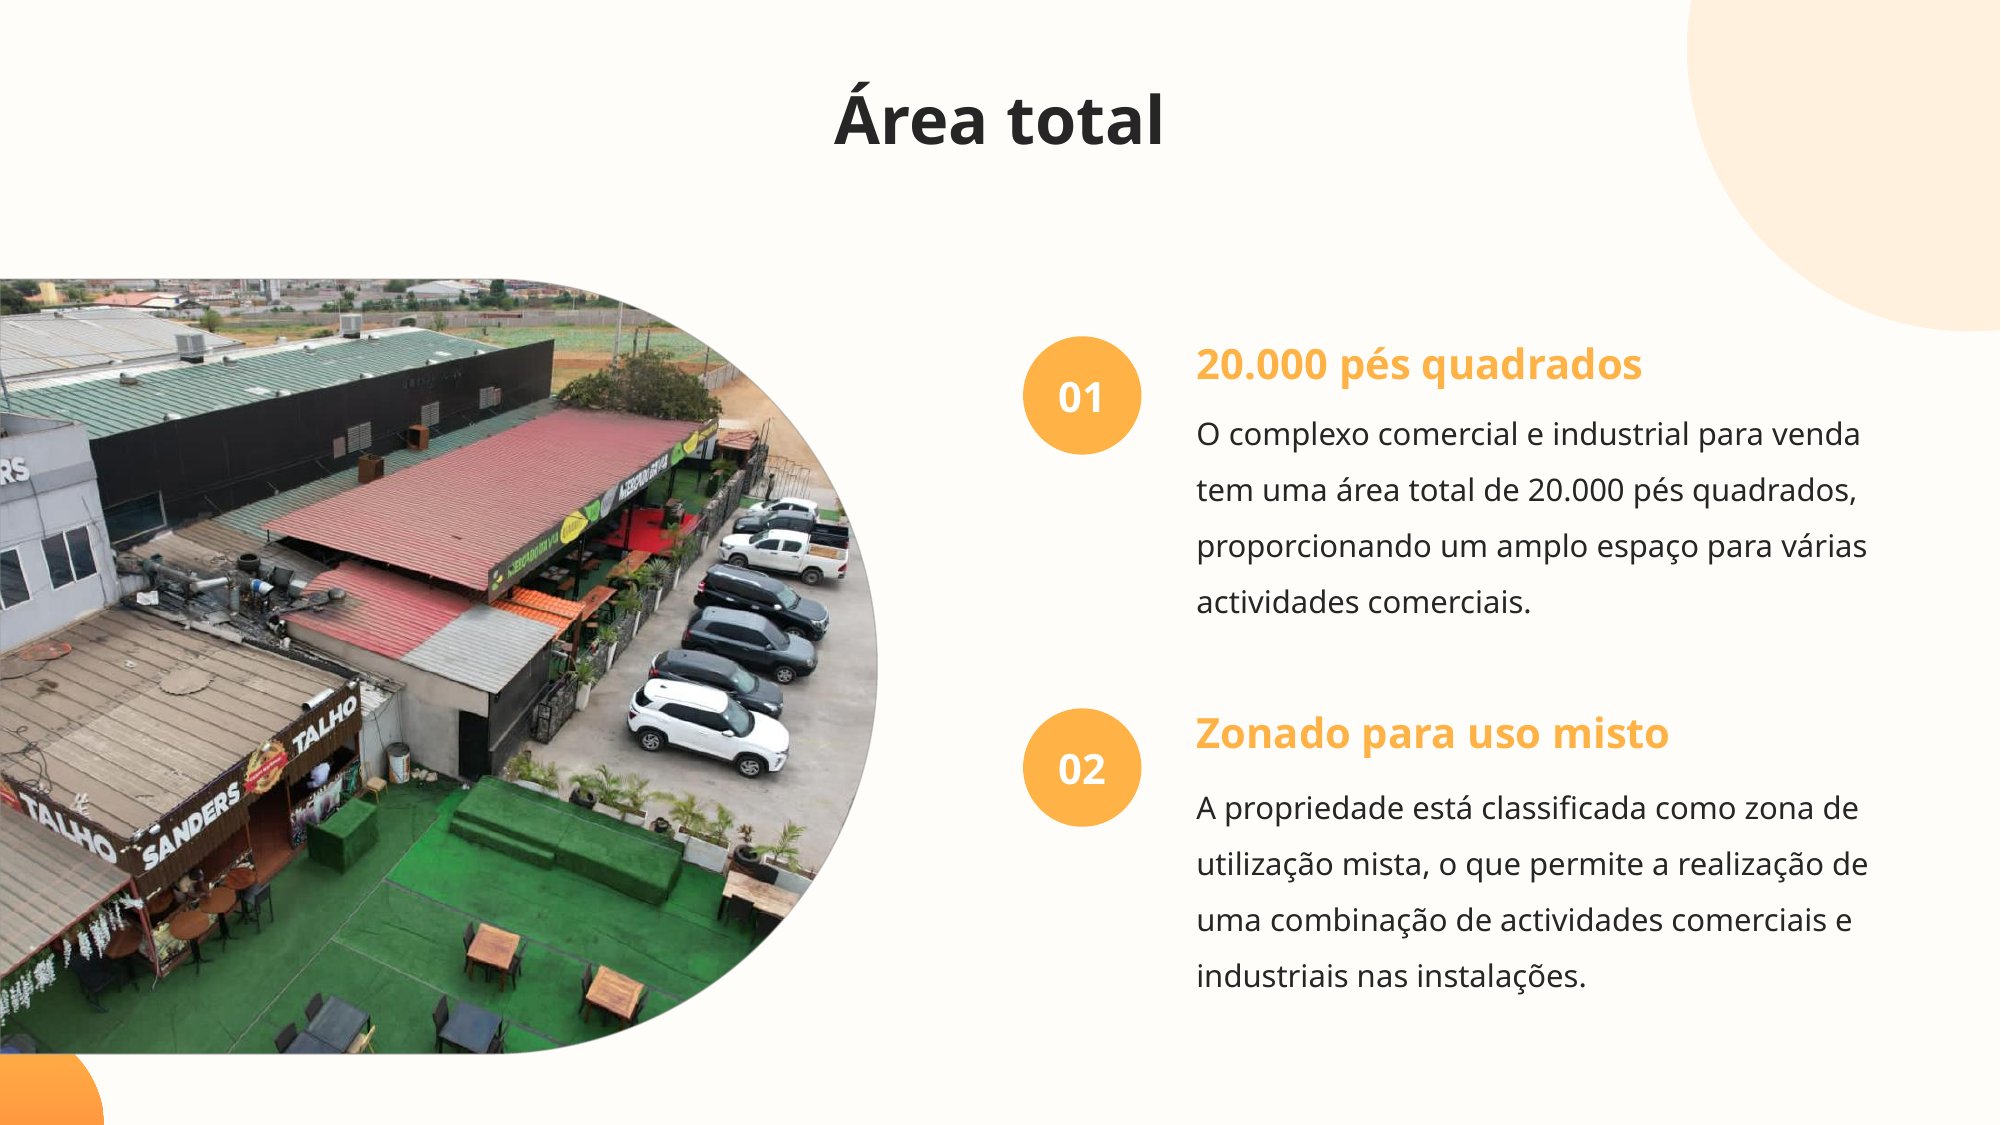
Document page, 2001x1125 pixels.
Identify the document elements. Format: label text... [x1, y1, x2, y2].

title Área total [114, 59, 1886, 178]
picture [0, 279, 878, 1054]
text_box A propriedade está classificada como zona de utilização mista, o que permite a realização de uma combinação de actividades comerciais e industriais nas instalações. [1196, 769, 1886, 997]
text_box Zonado para uso misto [1196, 703, 1886, 758]
text_box O complexo comercial e industrial para venda tem uma área total de 20.000 pés quadrados, proporcionando um amplo espaço para várias actividades comerciais. [1196, 395, 1886, 623]
text_box 02 [1022, 707, 1143, 828]
text_box 20.000 pés quadrados [1196, 334, 1886, 388]
text_box 01 [1022, 335, 1143, 456]
